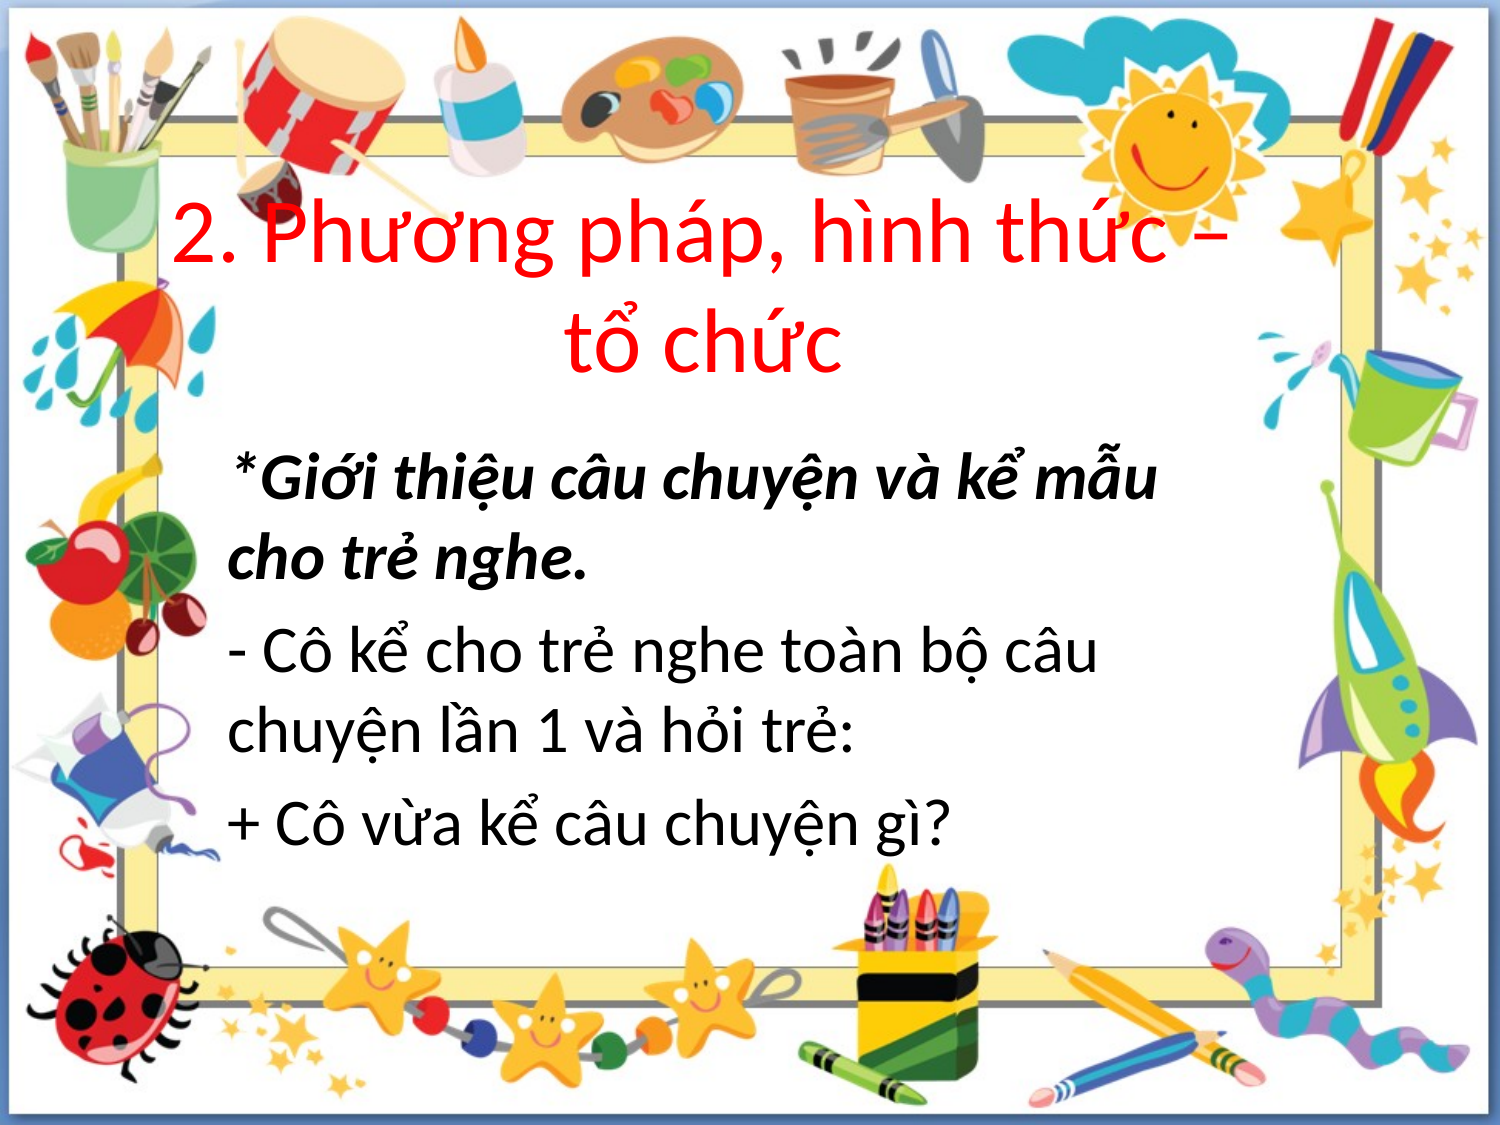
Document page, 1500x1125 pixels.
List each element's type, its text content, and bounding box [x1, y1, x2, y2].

title 2. Phương pháp, hình thức – tổ chức [144, 187, 1263, 375]
picture [0, 0, 1500, 1125]
list *Giới thiệu câu chuyện và kể mẫu cho trẻ nghe. - Cô kể cho trẻ nghe toàn bộ câu chuyện lần 1 và hỏi trẻ: + Cô vừa kể câu chuyện gì? [212, 425, 1263, 1005]
